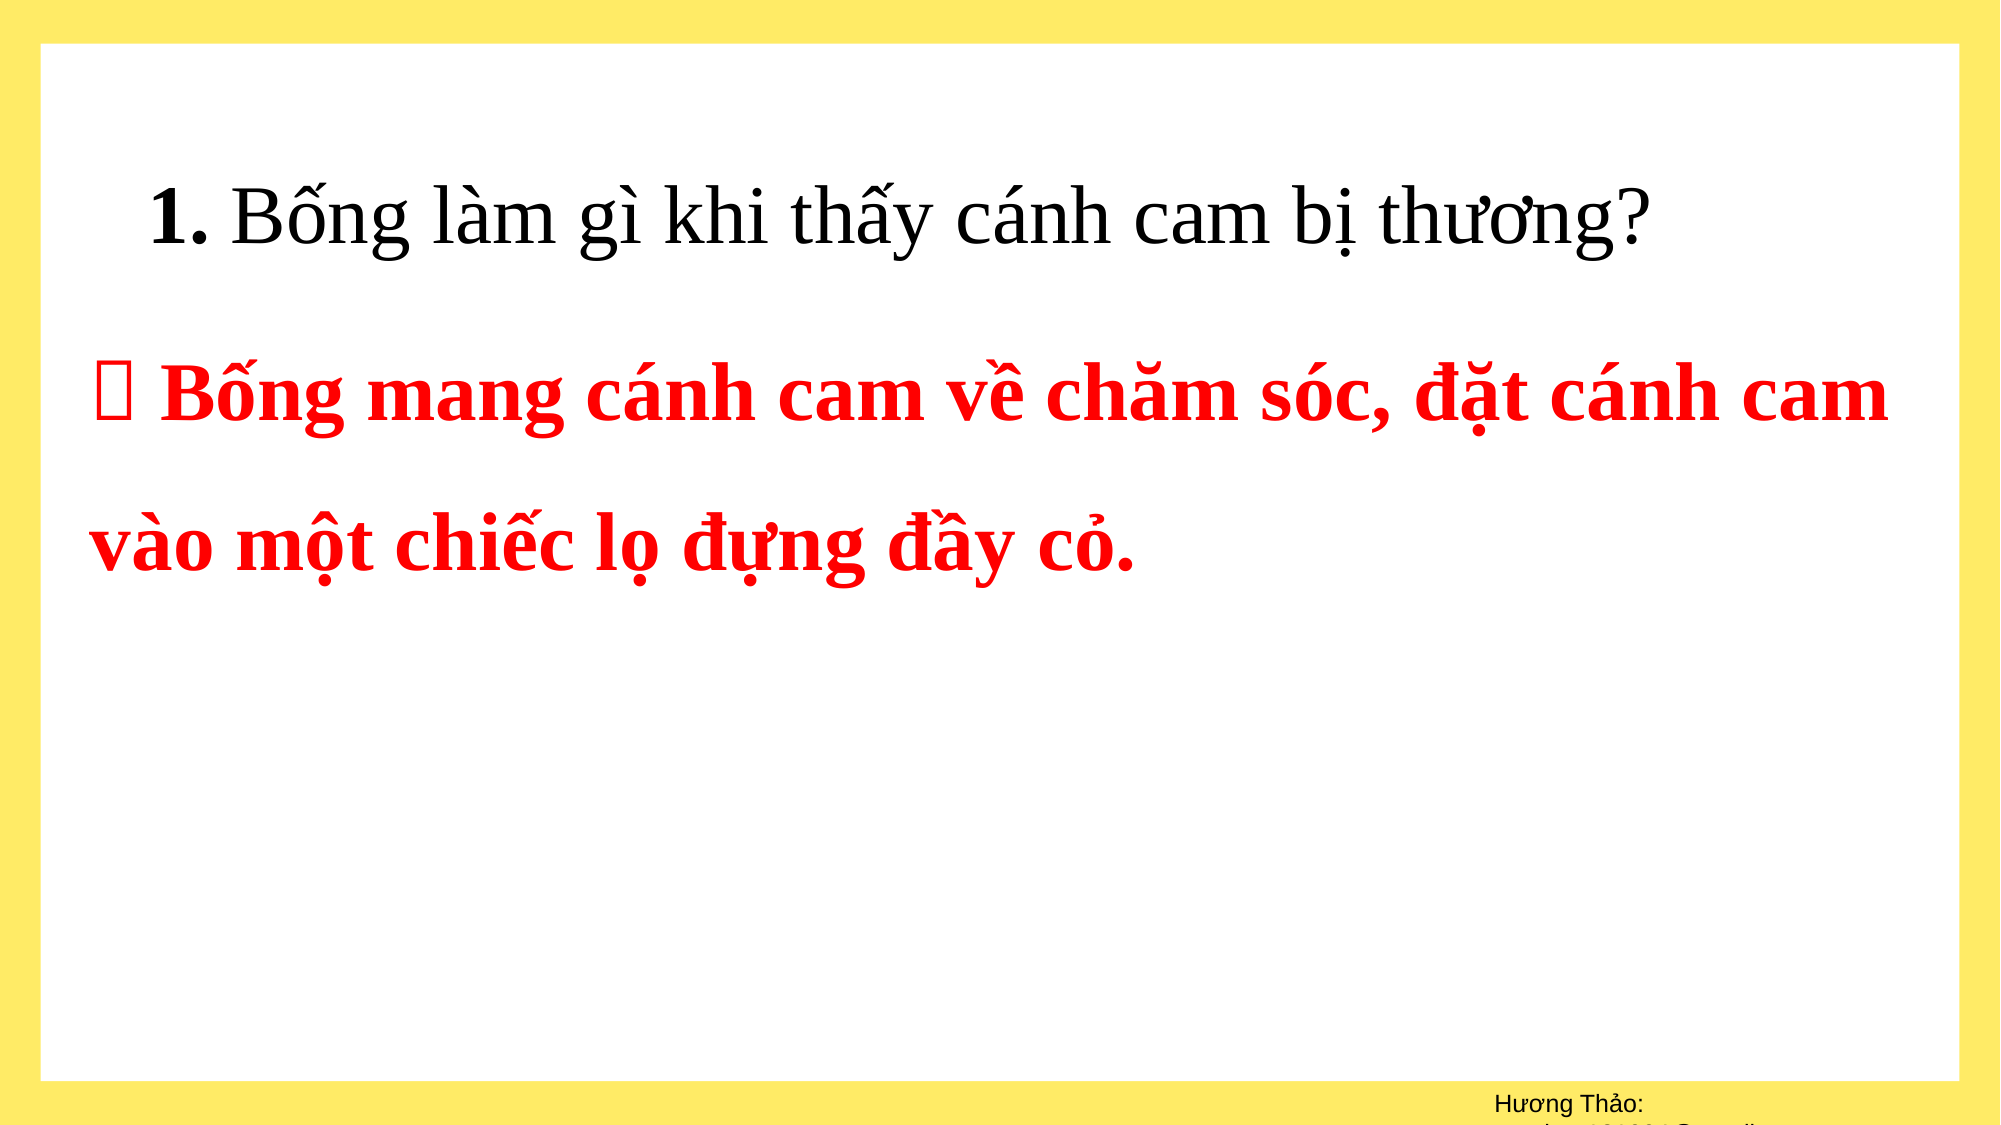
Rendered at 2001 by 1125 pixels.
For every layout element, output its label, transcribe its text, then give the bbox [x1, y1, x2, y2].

text_box 1. Bống làm gì khi thấy cánh cam bị thương? [132, 103, 1732, 268]
text_box  Bống mang cánh cam về chăm sóc, đặt cánh cam vào một chiếc lọ đựng đầy cỏ. [75, 279, 1948, 594]
